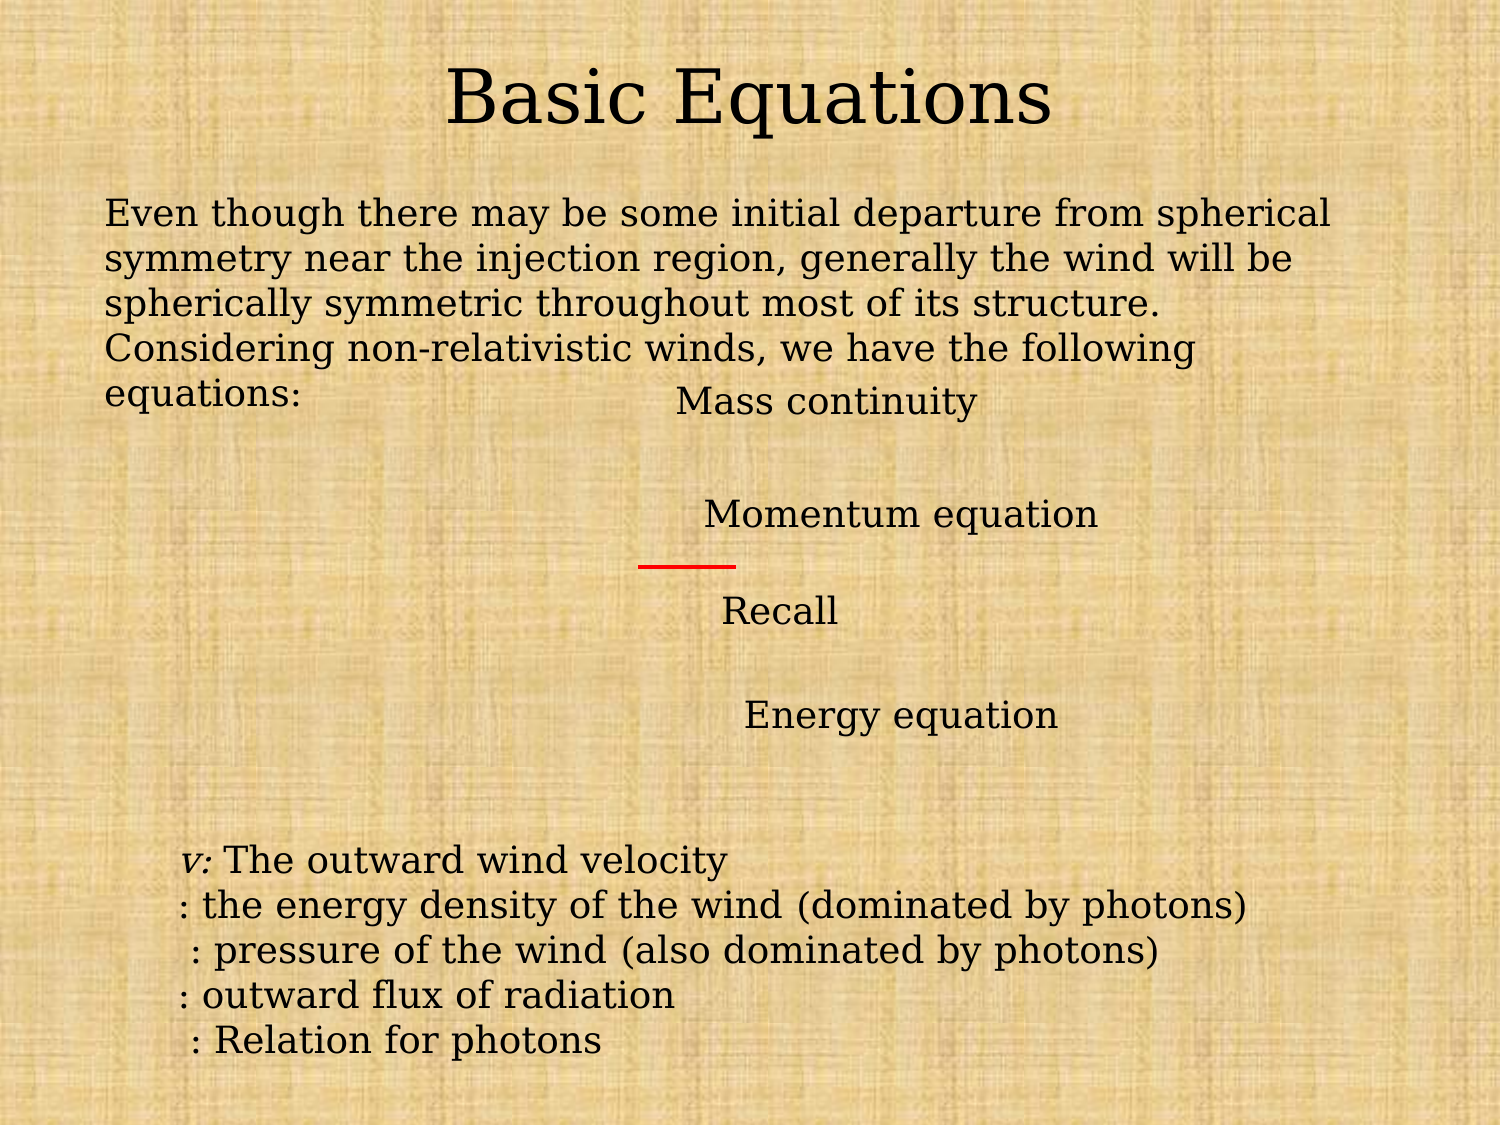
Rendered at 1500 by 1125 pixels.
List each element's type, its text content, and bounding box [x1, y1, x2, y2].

title Basic Equations [75, 0, 1425, 188]
text_box Even though there may be some initial departure from spherical symmetry near the injection region, generally the wind will be spherically symmetric throughout most of its structure. Considering non-relativistic winds, we have the following equations: [89, 181, 1414, 421]
picture [0, 0, 1500, 1125]
